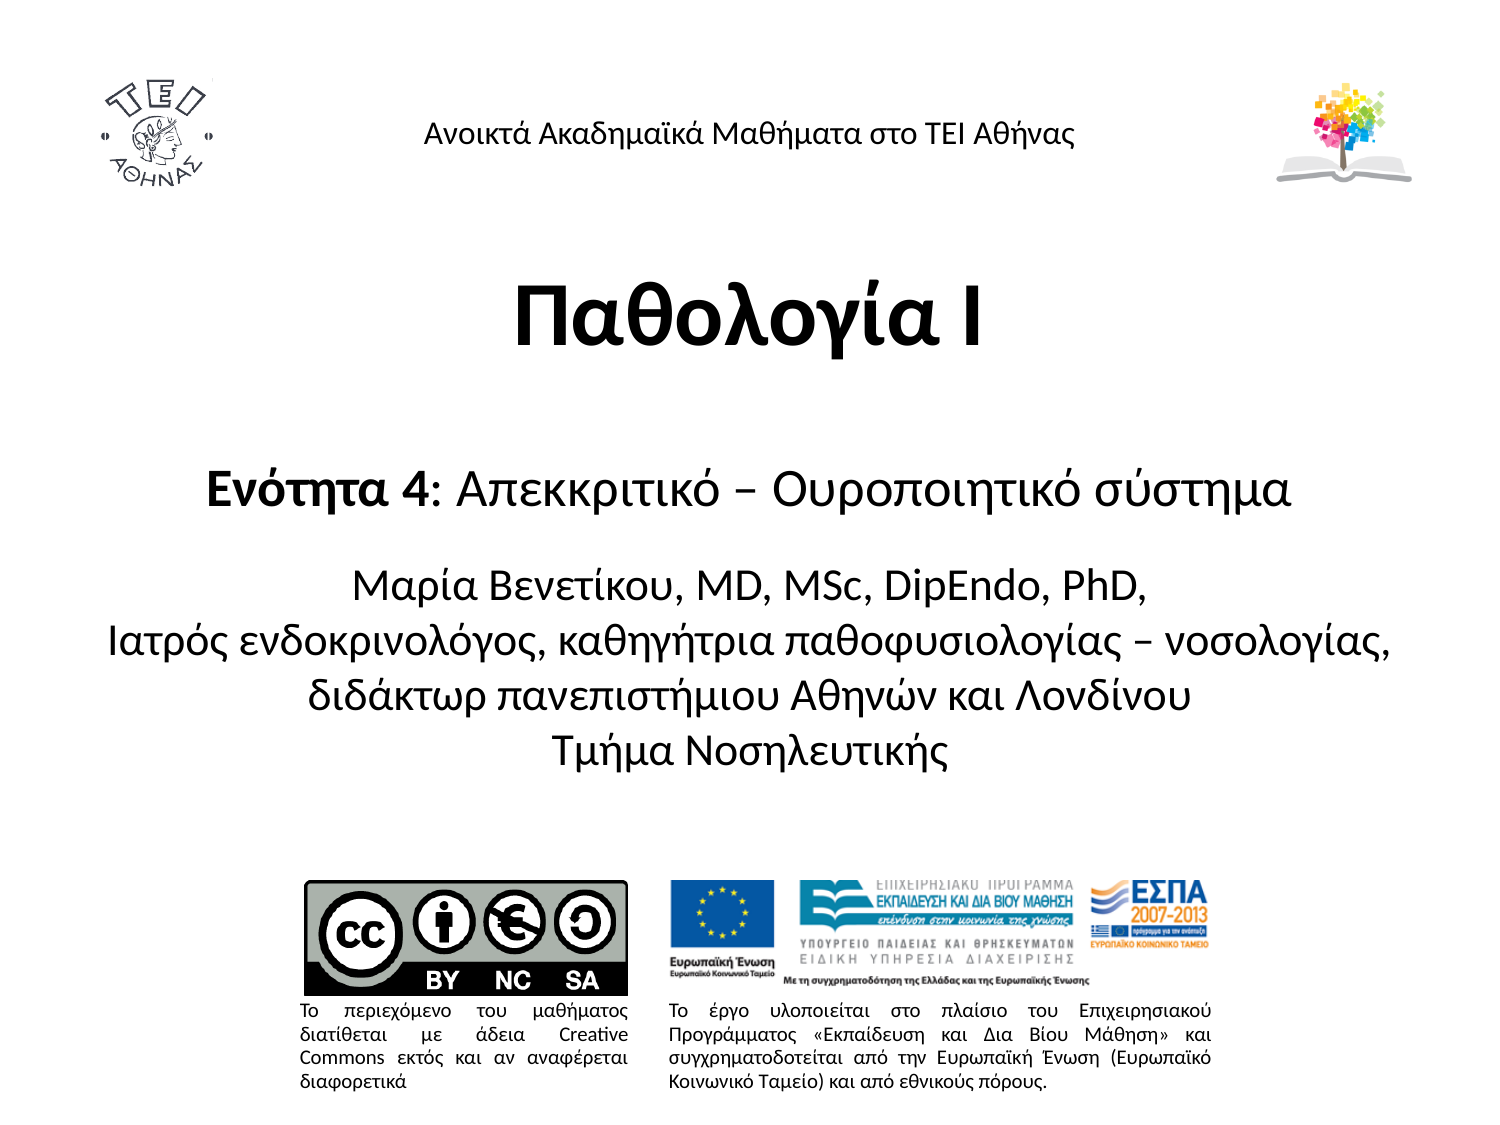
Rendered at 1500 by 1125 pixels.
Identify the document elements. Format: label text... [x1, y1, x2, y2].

picture [100, 77, 213, 193]
table_header Το περιεχόμενο του μαθήματος διατίθεται με άδεια Creative Commons εκτός και αν αναφέρεται διαφορετικά [289, 999, 640, 1125]
subtitle Ενότητα 4: Απεκκριτικό – Ουροποιητικό σύστημα Mαρία Bενετίκου, MD, MSc, DipEndo, PhD, Ιατρός ενδοκρινολόγος, καθηγήτρια παθοφυσιολογίας – νοσολογίας, διδάκτωρ πανεπιστήμιου Αθηνών και Λονδίνου Τμήμα Νοσηλευτικής [0, 444, 1500, 846]
title Παθολογία Ι [112, 219, 1388, 398]
picture [303, 880, 628, 996]
table_header Το έργο υλοποιείται στο πλαίσιο του Επιχειρησιακού Προγράμματος «Εκπαίδευση και Δια Βίου Μάθηση» και συγχρηματοδοτείται από την Ευρωπαϊκή Ένωση (Ευρωπαϊκό Κοινωνικό Ταμείο) και από εθνικούς πόρους. [640, 999, 1223, 1125]
picture [1273, 77, 1414, 185]
text_box Ανοικτά Ακαδημαϊκά Μαθήματα στο ΤΕΙ Αθήνας [217, 103, 1268, 159]
picture [663, 880, 1214, 996]
